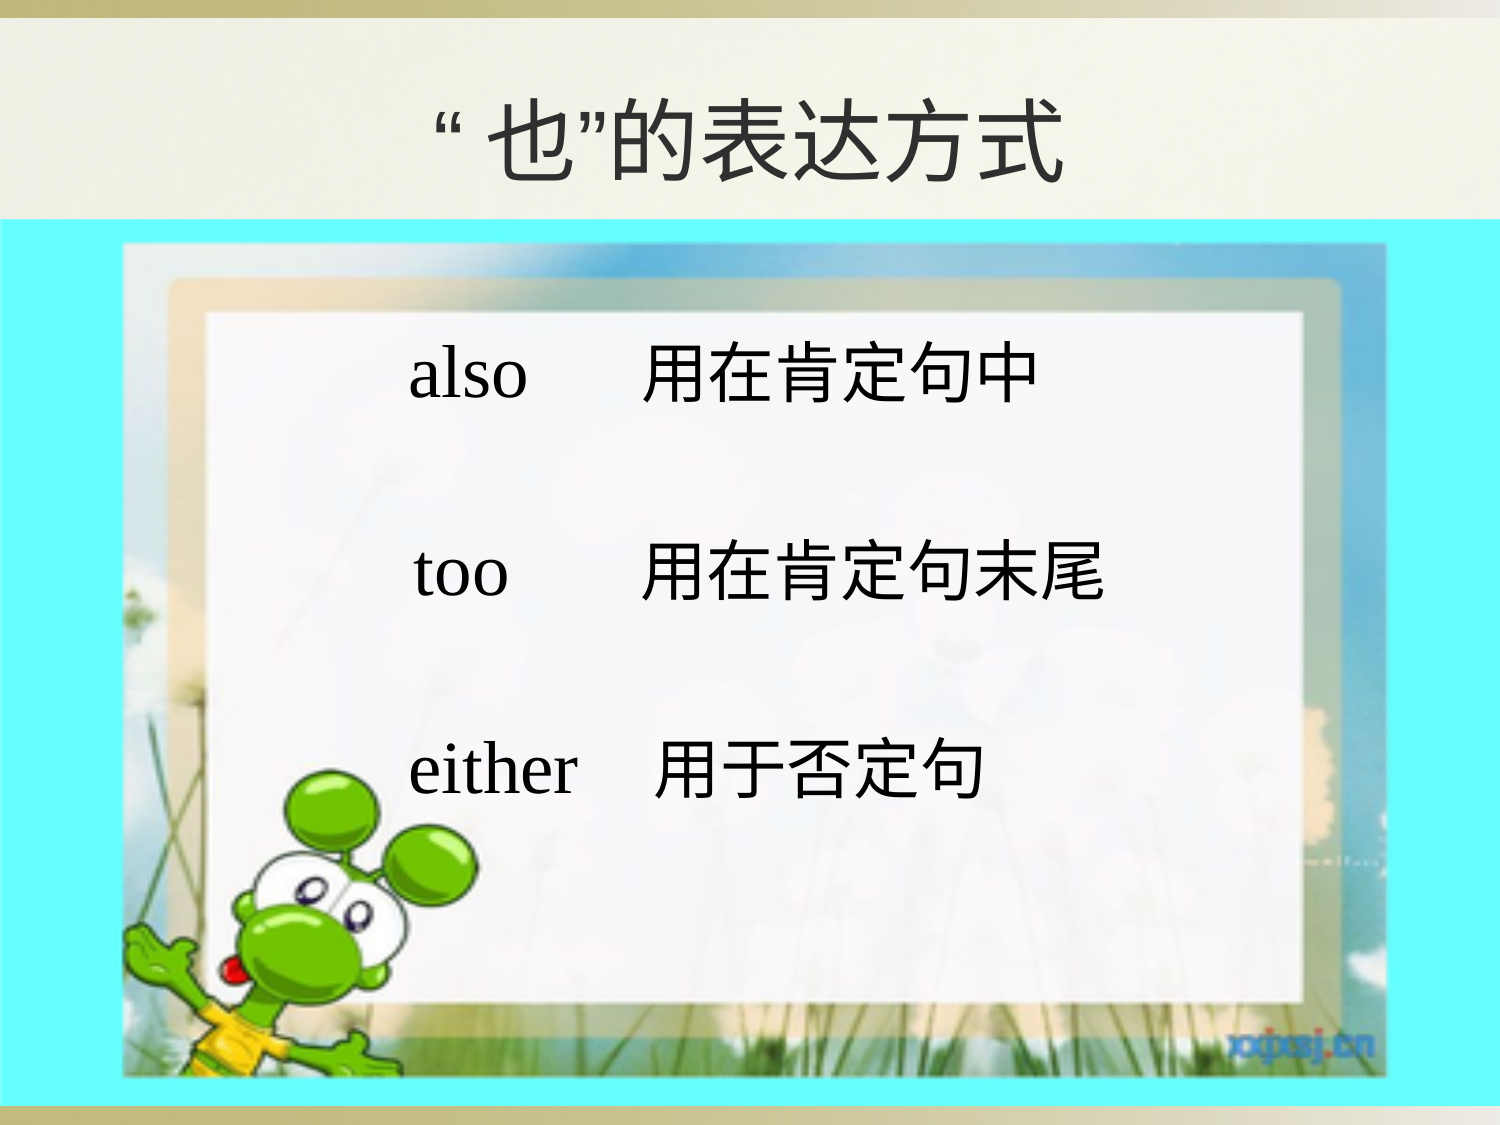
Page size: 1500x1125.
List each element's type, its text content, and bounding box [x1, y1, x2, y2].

title “也”的表达方式 [75, 45, 1425, 219]
list also 用在肯定句中 too 用在肯定句末尾 either 用于否定句 [0, 219, 1500, 1106]
